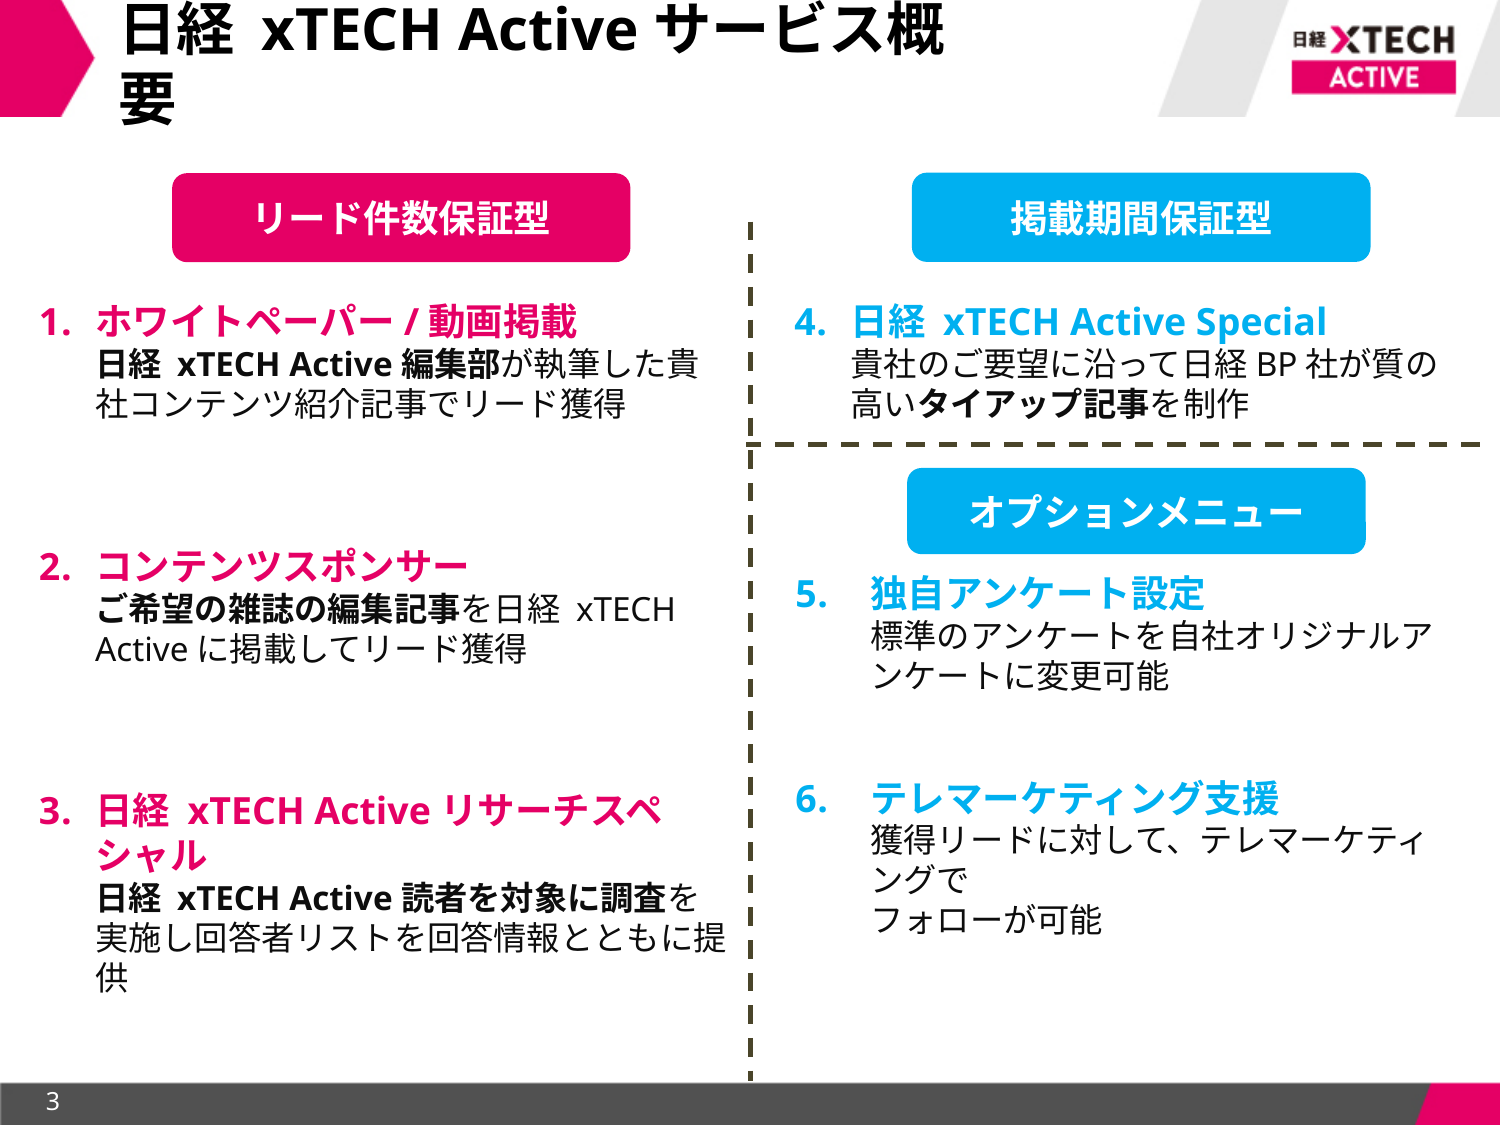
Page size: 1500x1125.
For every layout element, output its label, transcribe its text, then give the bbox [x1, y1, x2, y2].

text_box 掲載期間保証型 [909, 170, 1373, 265]
text_box オプションメニュー [905, 465, 1368, 557]
slide_number 3 [0, 1072, 75, 1125]
picture [75, 1082, 1500, 1125]
text_box リード件数保証型 [170, 171, 633, 265]
picture [0, 0, 1500, 117]
text_box 日経 xTECH Active Special 貴社のご要望に沿って日経BP社が質の高いタイアップ記事を制作 [779, 290, 1471, 431]
title 日経 xTECH Activeサービス概要 [103, 4, 1013, 119]
text_box 独自アンケート設定 標準のアンケートを自社オリジナルアンケートに変更可能 テレマーケティング支援 獲得リードに対して、テレマーケティングで フォローが可能 [780, 562, 1459, 947]
text_box ホワイトペーパー/動画掲載 日経 xTECH Active編集部が執筆した貴社コンテンツ紹介記事でリード獲得 コンテンツスポンサー ご希望の雑誌の編集記事を日経 xTECH Activeに掲載してリード獲得 日経 xTECH Activeリサーチスペシャル 日経 xTECH Active読者を対象に調査を実施し回答者リストを回答情報とともに提供 [24, 290, 742, 1045]
